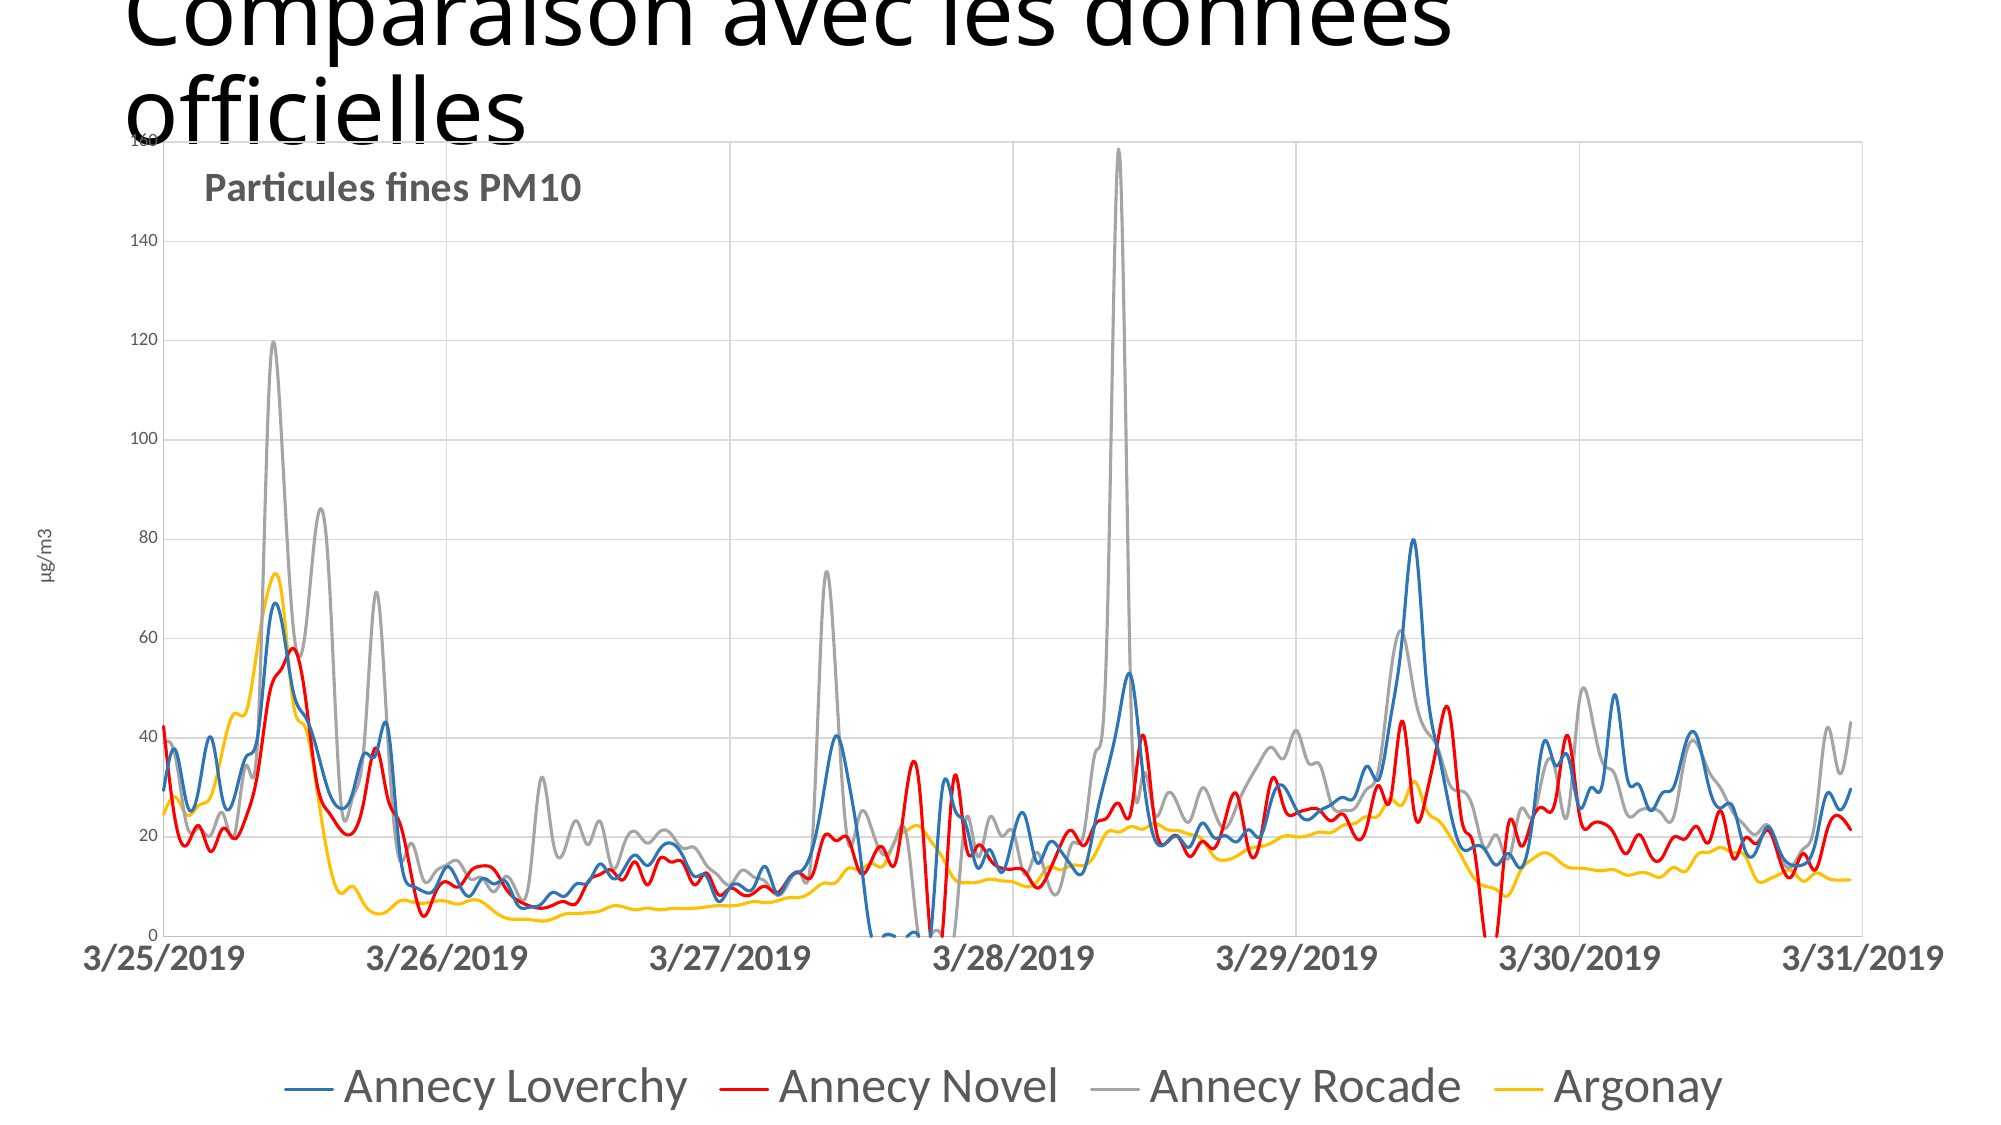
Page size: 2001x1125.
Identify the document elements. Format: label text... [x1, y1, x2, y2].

title Comparaison avec les données officielles [108, 0, 1834, 55]
chart [29, 55, 1979, 1125]
